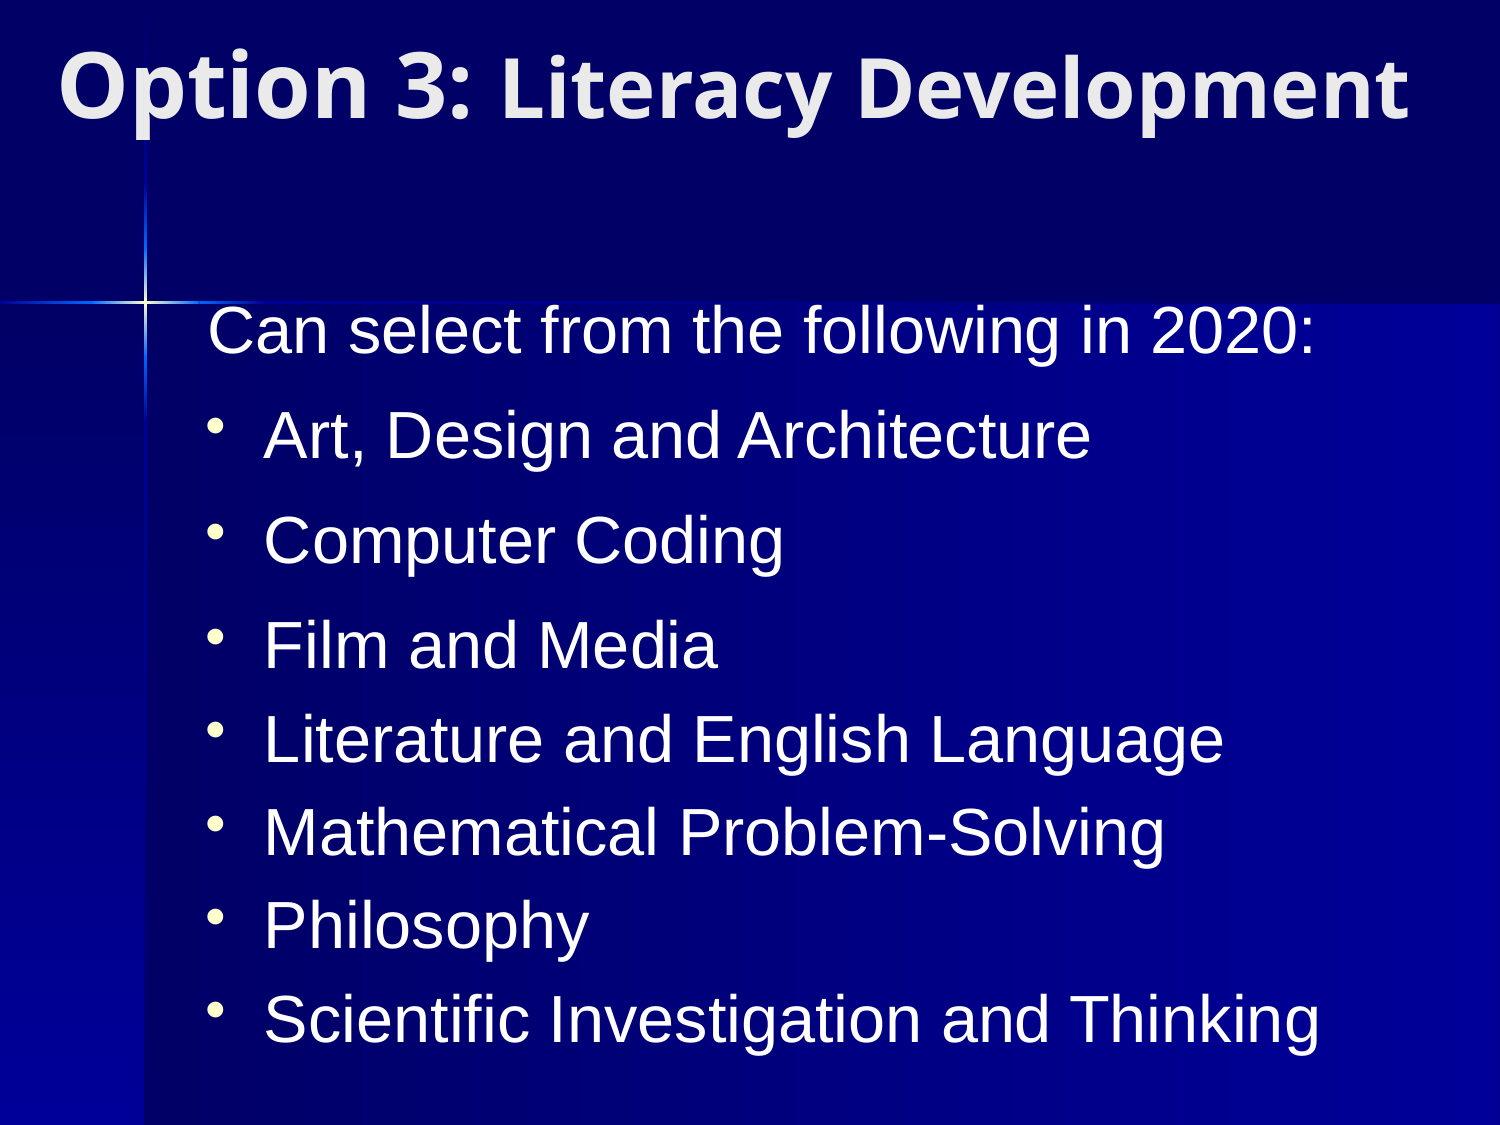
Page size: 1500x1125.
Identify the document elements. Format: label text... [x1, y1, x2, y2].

list Can select from the following in 2020: Art, Design and Architecture Computer Coding Film and Media Literature and English Language Mathematical Problem-Solving Philosophy Scientific Investigation and Thinking [192, 278, 1500, 954]
title Option 3: Literacy Development [41, 19, 1470, 254]
